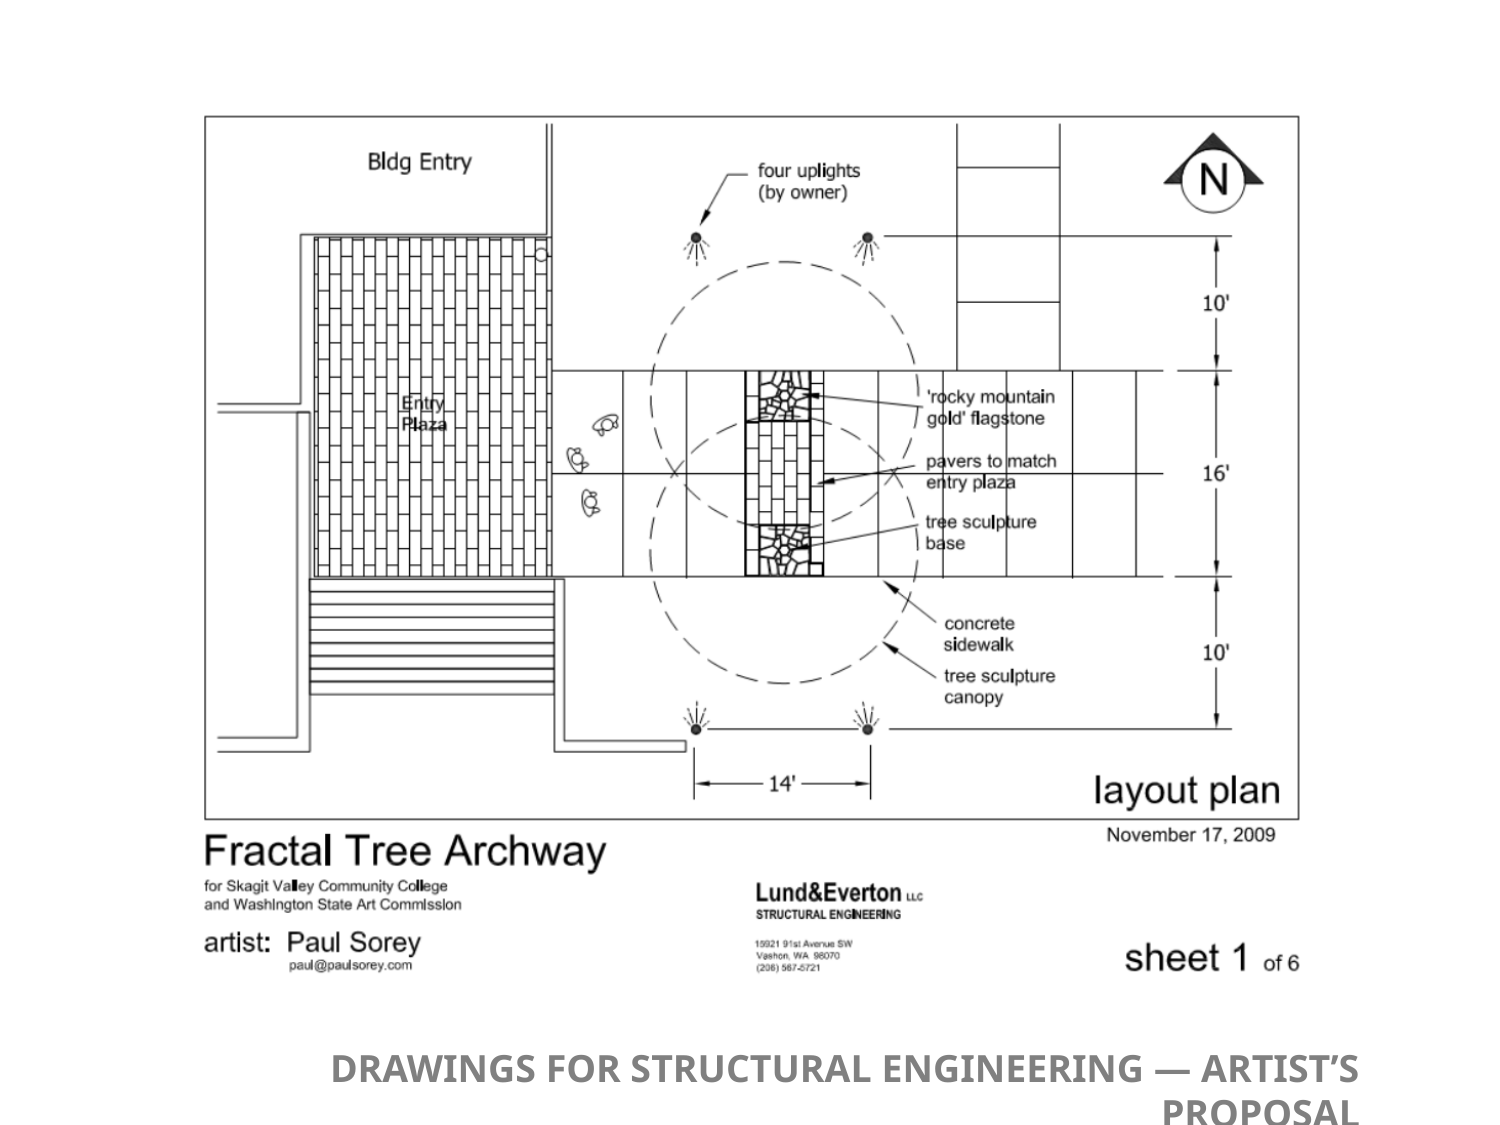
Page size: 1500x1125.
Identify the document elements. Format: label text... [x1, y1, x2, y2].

text_box DRAWINGS FOR STRUCTURAL ENGINEERING — ARTIST’S PROPOSAL [150, 1037, 1375, 1125]
picture [192, 0, 1306, 1107]
